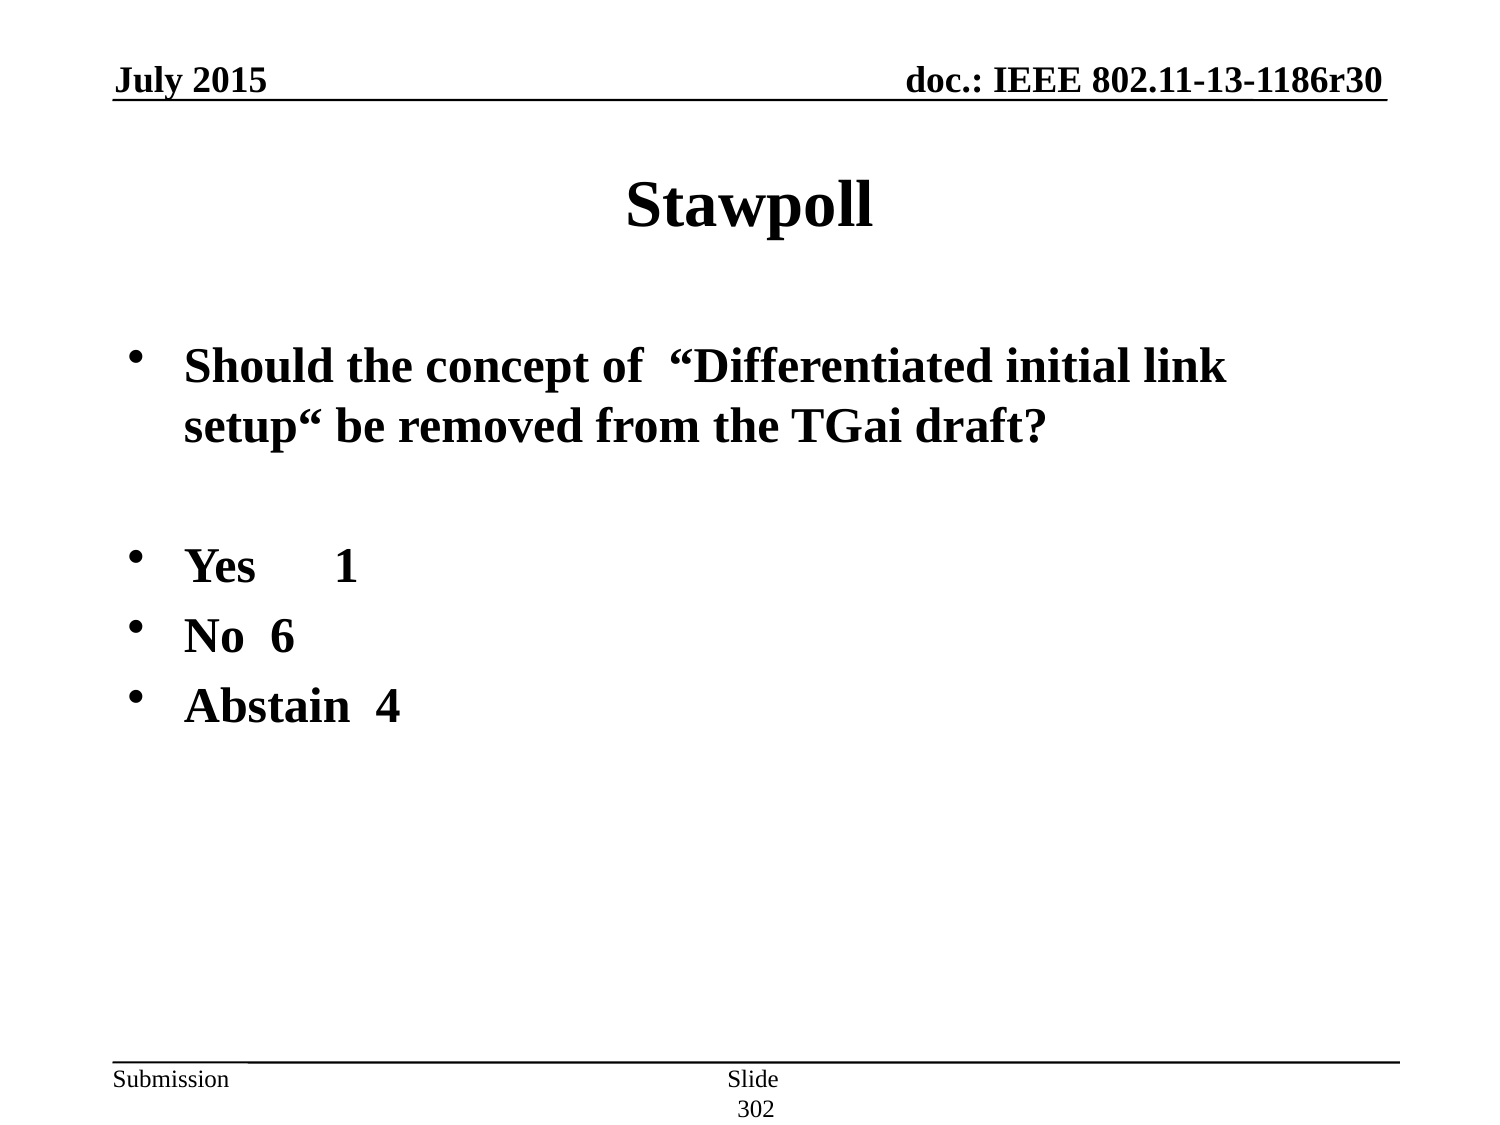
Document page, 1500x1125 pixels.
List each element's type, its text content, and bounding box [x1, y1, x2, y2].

slide_number Slide 302 [712, 1061, 800, 1093]
list Should the concept of “Differentiated initial link setup“ be removed from the TGai draft? Yes 1 No 6 Abstain 4 [112, 324, 1388, 1001]
title Stawpoll [112, 112, 1388, 288]
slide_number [114, 54, 273, 101]
